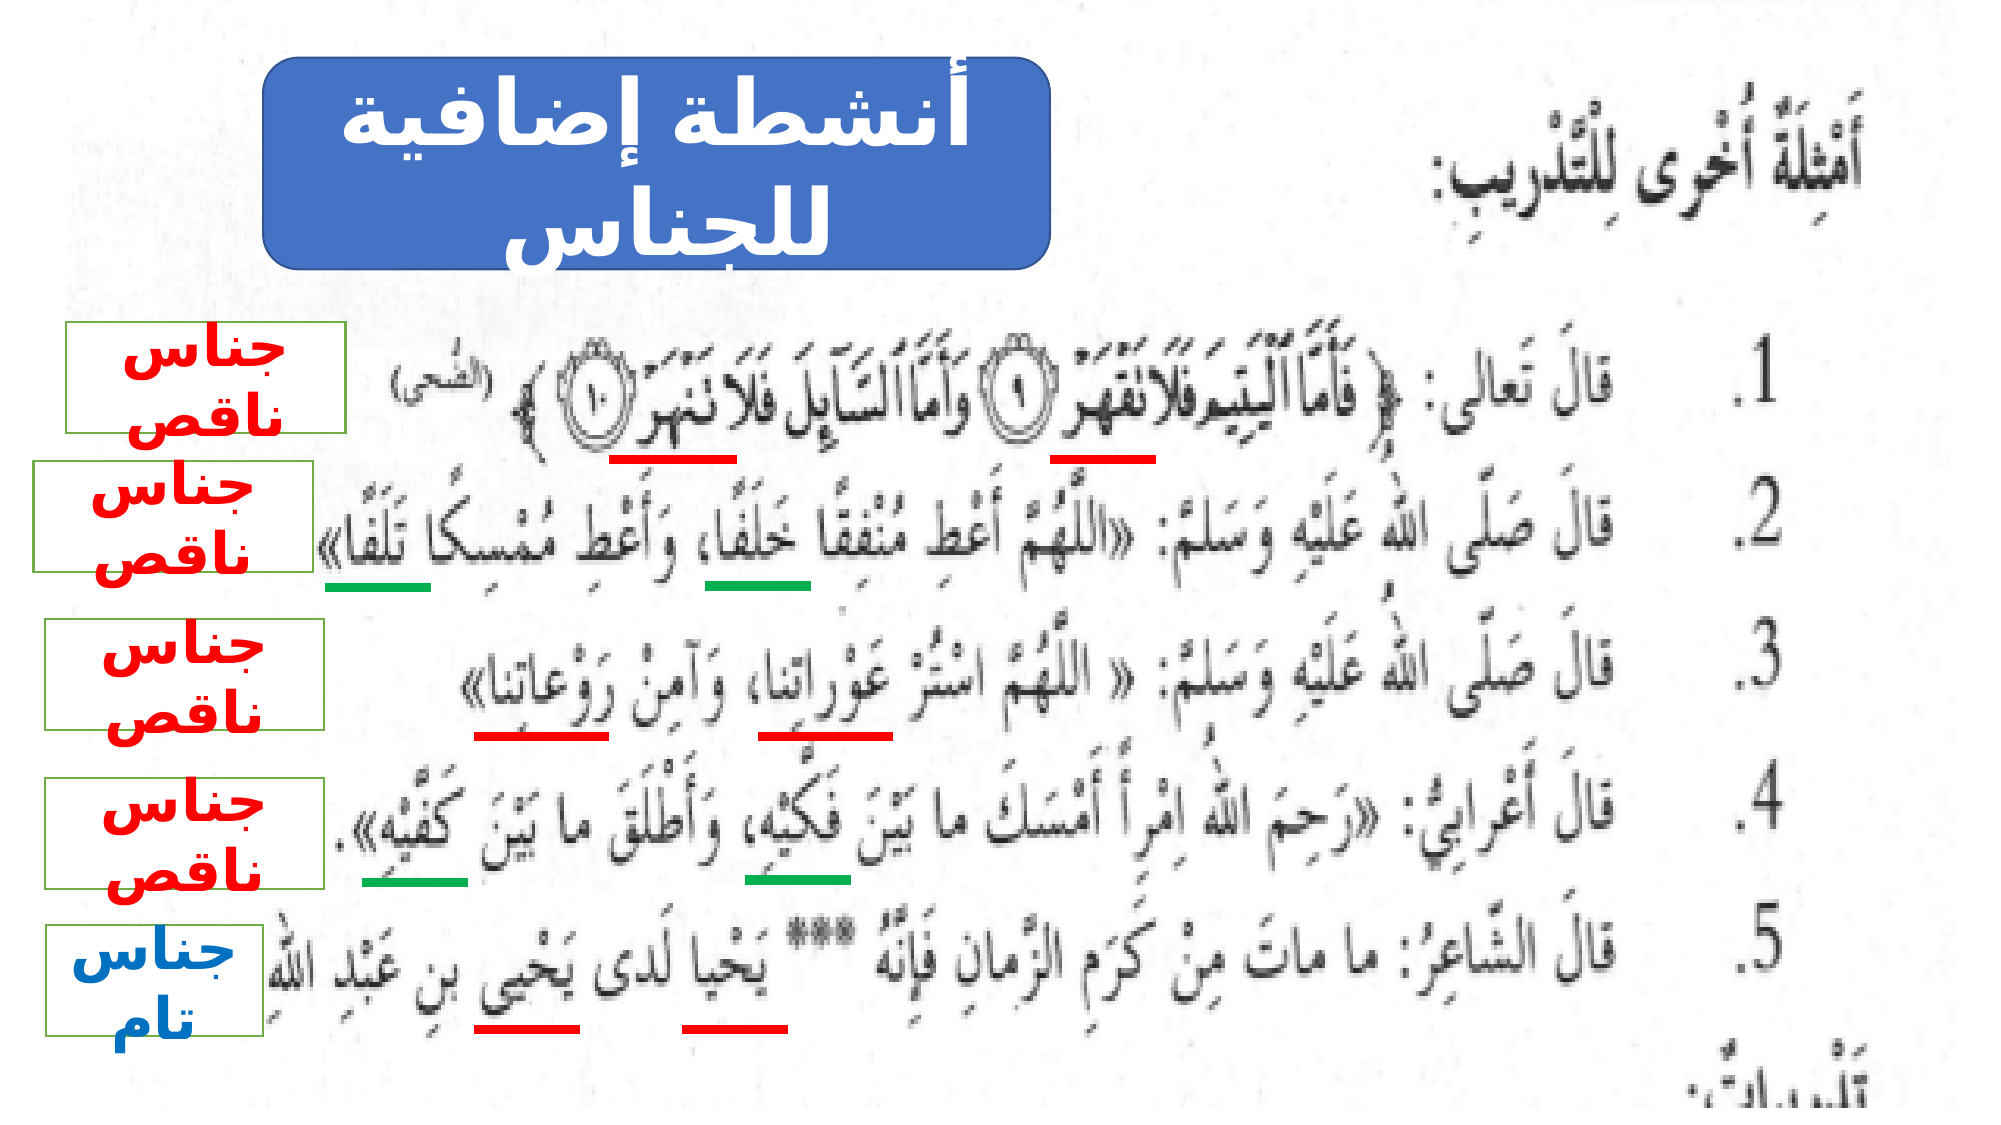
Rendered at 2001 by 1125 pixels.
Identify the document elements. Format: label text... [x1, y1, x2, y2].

picture [66, 0, 1955, 1108]
text_box جناس تام [45, 924, 66, 1037]
text_box جناس ناقص [44, 618, 66, 731]
text_box جناس ناقص [32, 460, 66, 573]
text_box جناس ناقص [44, 777, 66, 890]
